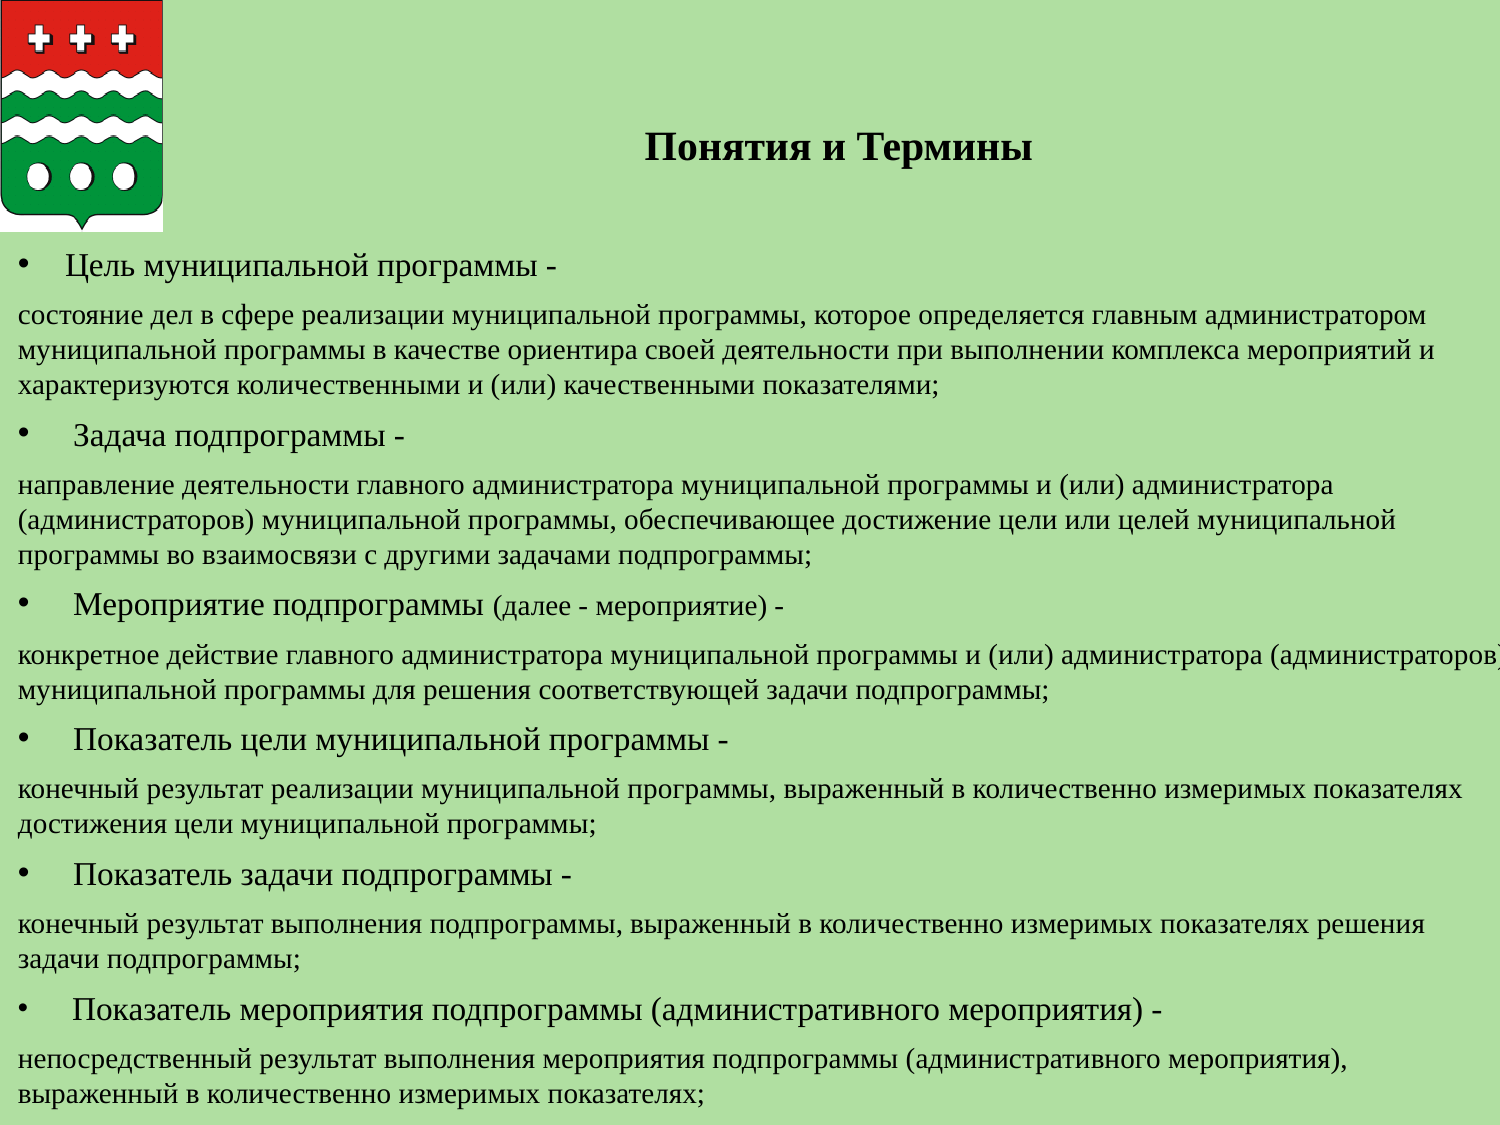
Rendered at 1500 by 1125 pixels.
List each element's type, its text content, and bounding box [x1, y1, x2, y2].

picture [0, 0, 163, 232]
text_box Цель муниципальной программы - состояние дел в сфере реализации муниципальной программы, которое определяется главным администратором муниципальной программы в качестве ориентира своей деятельности при выполнении комплекса мероприятий и характеризуются количественными и (или) качественными показателями; Задача подпрограммы - направление деятельности главного администратора муниципальной программы и (или) администратора (администраторов) муниципальной программы, обеспечивающее достижение цели или целей муниципальной программы во взаимосвязи с другими задачами подпрограммы; Мероприятие подпрограммы (далее - мероприятие) - конкретное действие главного администратора муниципальной программы и (или) администратора (администраторов) муниципальной программы для решения соответствующей задачи подпрограммы; Показатель цели муниципальной программы - конечный результат реализации муниципальной программы, выраженный в количественно измеримых показателях достижения цели муниципальной программы; Показатель задачи подпрограммы - конечный результат выполнения подпрограммы, выраженный в количественно измеримых показателях решения задачи подпрограммы; Показатель мероприятия подпрограммы (административного мероприятия) - непосредственный результат выполнения мероприятия подпрограммы (административного мероприятия), выраженный в количественно измеримых показателях; [3, 78, 1500, 1125]
text_box Понятия и Термины [620, 111, 1058, 177]
